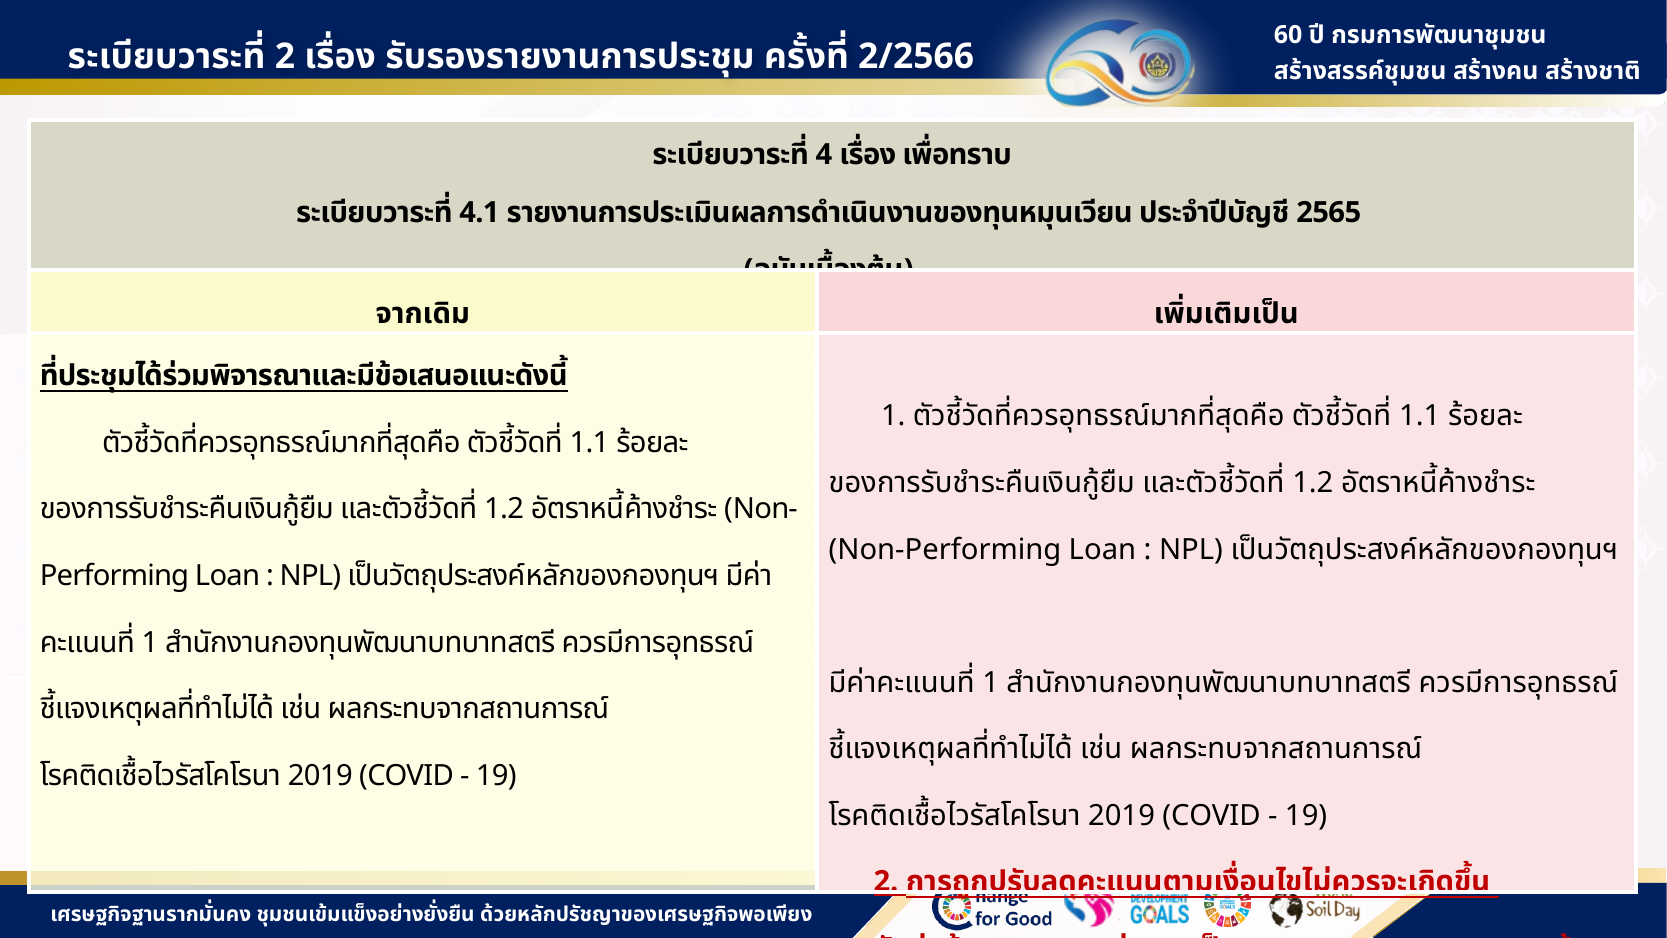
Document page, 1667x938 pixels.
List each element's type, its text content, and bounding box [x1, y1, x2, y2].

table_cell ที่ประชุมได้ร่วมพิจารณาและมีข้อเสนอแนะดังนี้ ตัวชี้วัดที่ควรอุทธรณ์มากที่สุดคือ ตัวชี้วัดที่ 1.1 ร้อยละ ของการรับชำระคืนเงินกู้ยืม และตัวชี้วัดที่ 1.2 อัตราหนี้ค้างชำระ (Non-Performing Loan : NPL) เป็นวัตถุประสงค์หลักของกองทุนฯ มีค่าคะแนนที่ 1 สำนักงานกองทุนพัฒนาบทบาทสตรี ควรมีการอุทธรณ์ชี้แจงเหตุผลที่ทำไม่ได้ เช่น ผลกระทบจากสถานการณ์ โรคติดเชื้อไวรัสโคโรนา 2019 (COVID - 19) [31, 335, 815, 845]
table_cell จากเดิม [31, 272, 815, 331]
table_cell 1. ตัวชี้วัดที่ควรอุทธรณ์มากที่สุดคือ ตัวชี้วัดที่ 1.1 ร้อยละ ของการรับชำระคืนเงินกู้ยืม และตัวชี้วัดที่ 1.2 อัตราหนี้ค้างชำระ (Non-Performing Loan : NPL) เป็นวัตถุประสงค์หลักของกองทุนฯ มีค่าคะแนนที่ 1 สำนักงานกองทุนพัฒนาบทบาทสตรี ควรมีการอุทธรณ์ชี้แจงเหตุผลที่ทำไม่ได้ เช่น ผลกระทบจากสถานการณ์ โรคติดเชื้อไวรัสโคโรนา 2019 (COVID - 19) 2. การถูกปรับลดคะแนนตามเงื่อนไขไม่ควรจะเกิดขึ้น การจัดส่งข้อมูลรายงานต่าง ๆ เป็นงานทางธุรการกองทุนฯ จะต้องให้ความสำคัญการดำเนินงานตามห้วงระยะเวลากำหนดด้วย [819, 335, 1634, 845]
table_cell เพิ่มเติมเป็น [819, 272, 1634, 331]
table_header ระเบียบวาระที่ 4 เรื่อง เพื่อทราบ ระเบียบวาระที่ 4.1 รายงานการประเมินผลการดำเนินงานของทุนหมุนเวียน ประจำปีบัญชี 2565 (ฉบับเบื้องต้น) [31, 209, 1634, 268]
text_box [0, 845, 1667, 938]
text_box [0, 0, 1667, 209]
